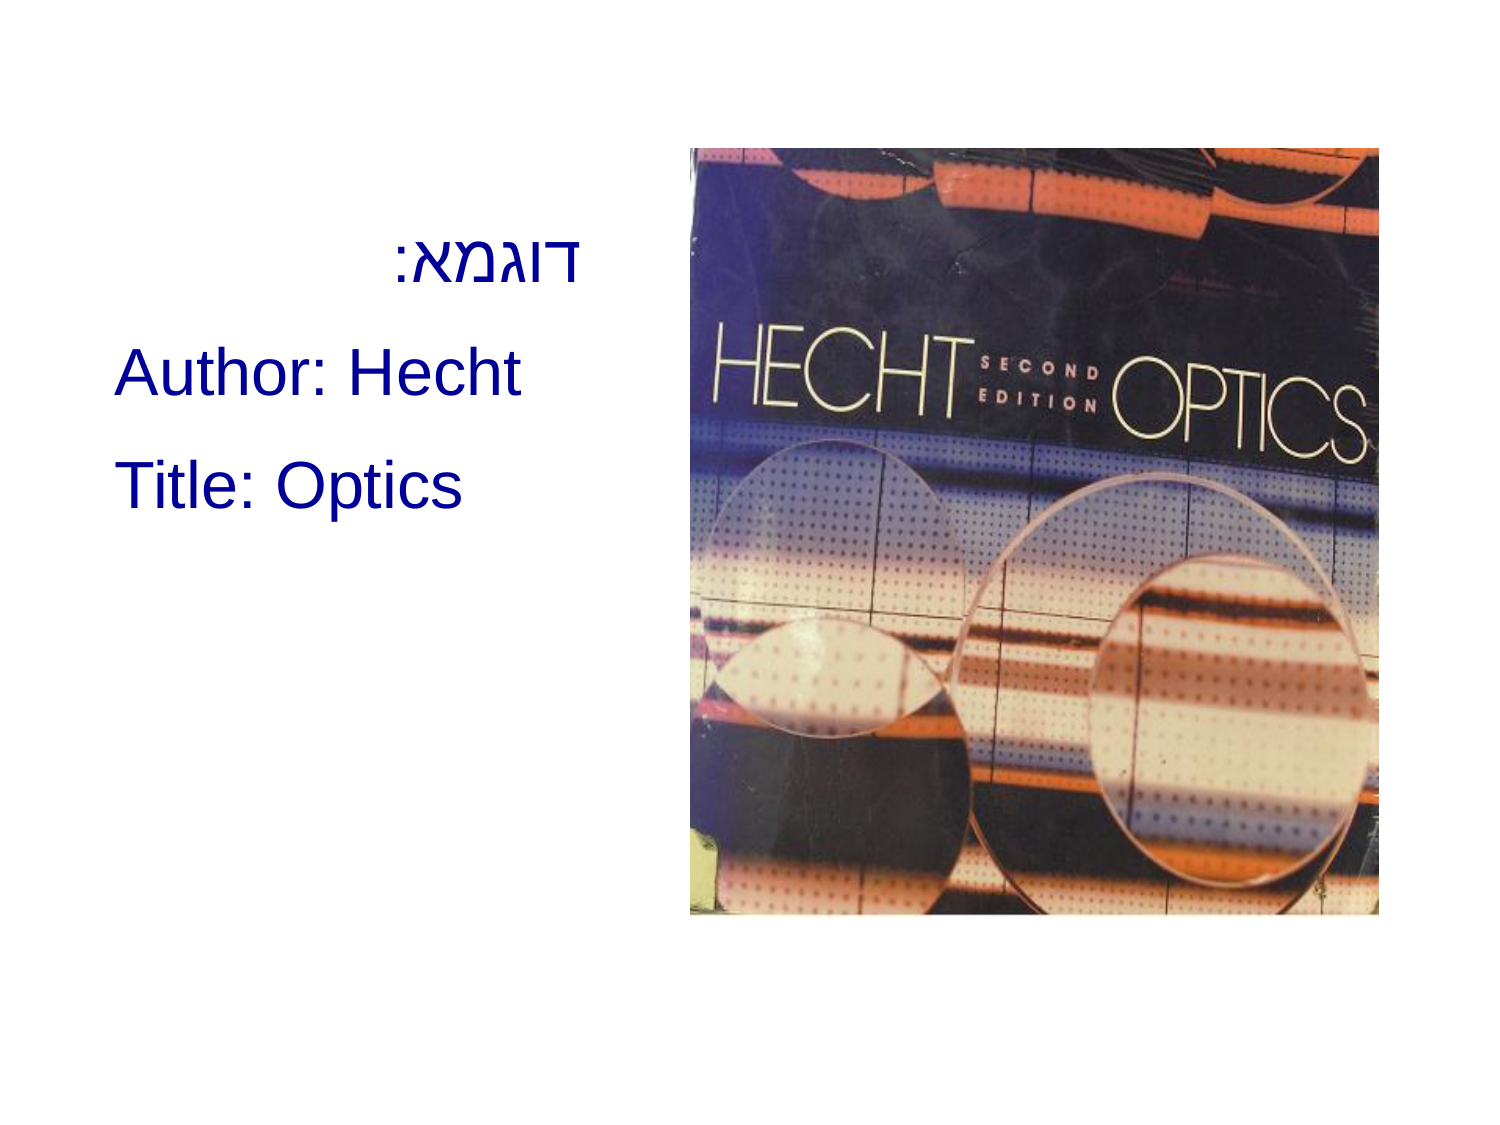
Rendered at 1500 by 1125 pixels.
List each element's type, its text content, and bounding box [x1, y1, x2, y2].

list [690, 148, 1379, 918]
text_box דוגמא: Author: Hecht Title: Optics [100, 207, 597, 530]
